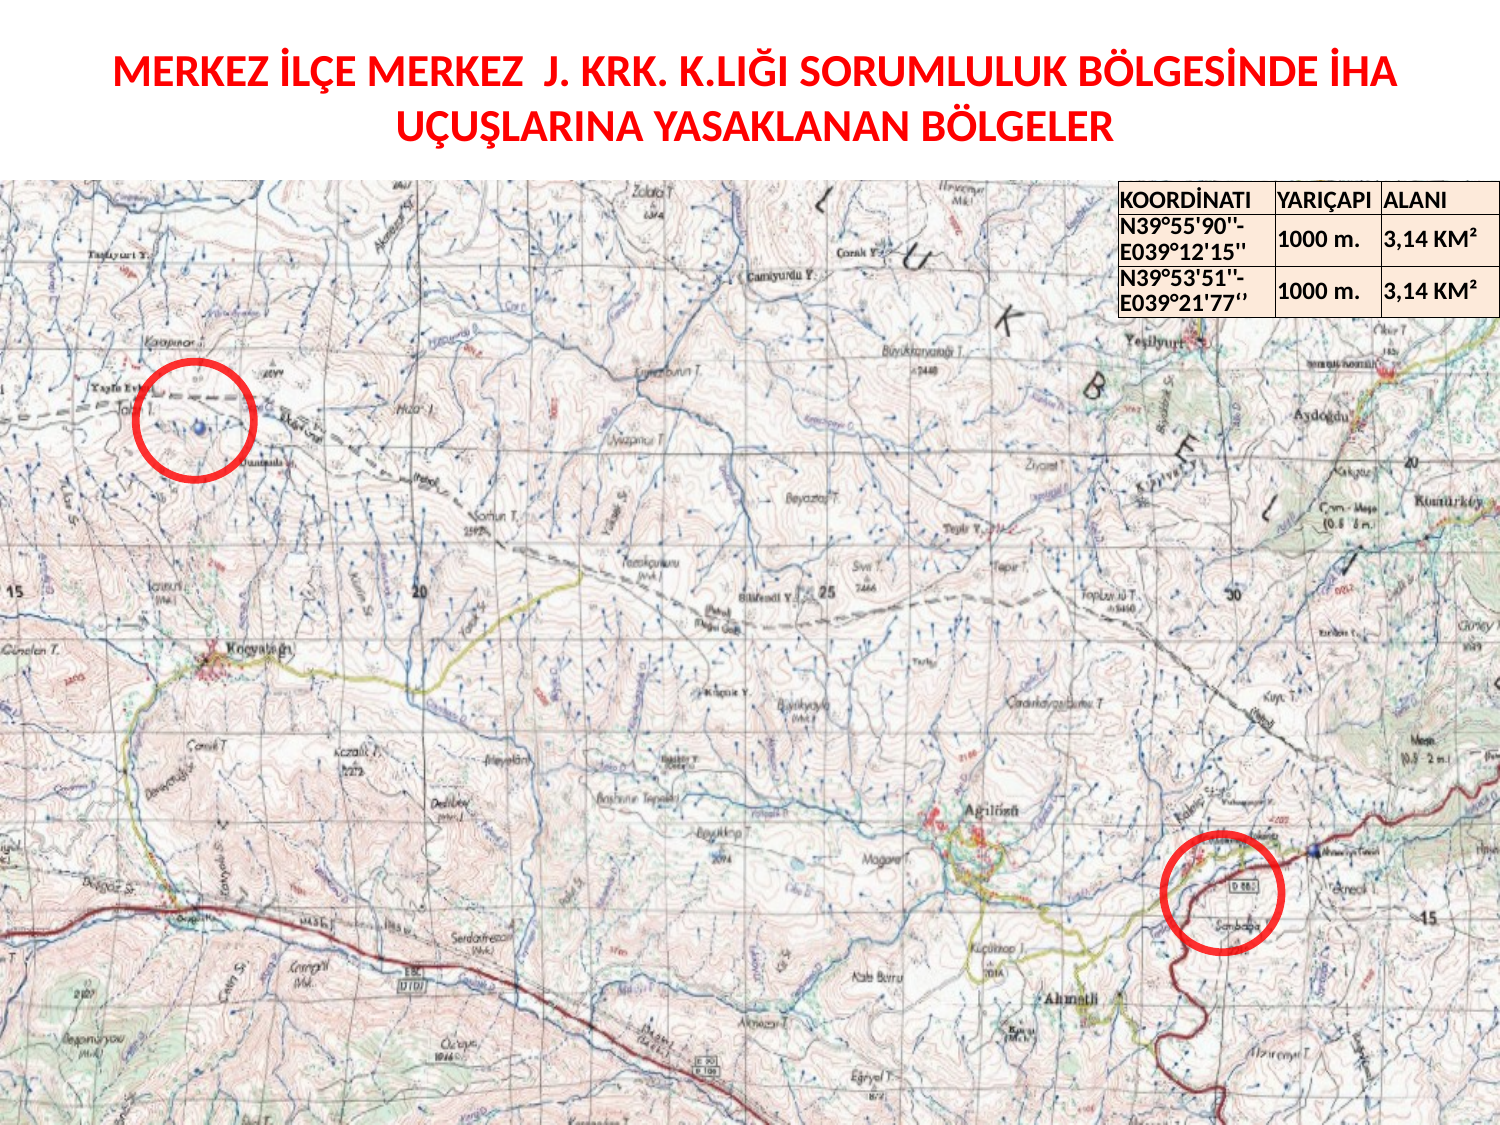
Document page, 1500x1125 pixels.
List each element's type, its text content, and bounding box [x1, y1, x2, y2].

text_box MERKEZ İLÇE MERKEZ J. KRK. K.LIĞI SORUMLULUK BÖLGESİNDE İHA UÇUŞLARINA YASAKLANAN BÖLGELER [0, 30, 1500, 161]
picture [0, 180, 1500, 1125]
